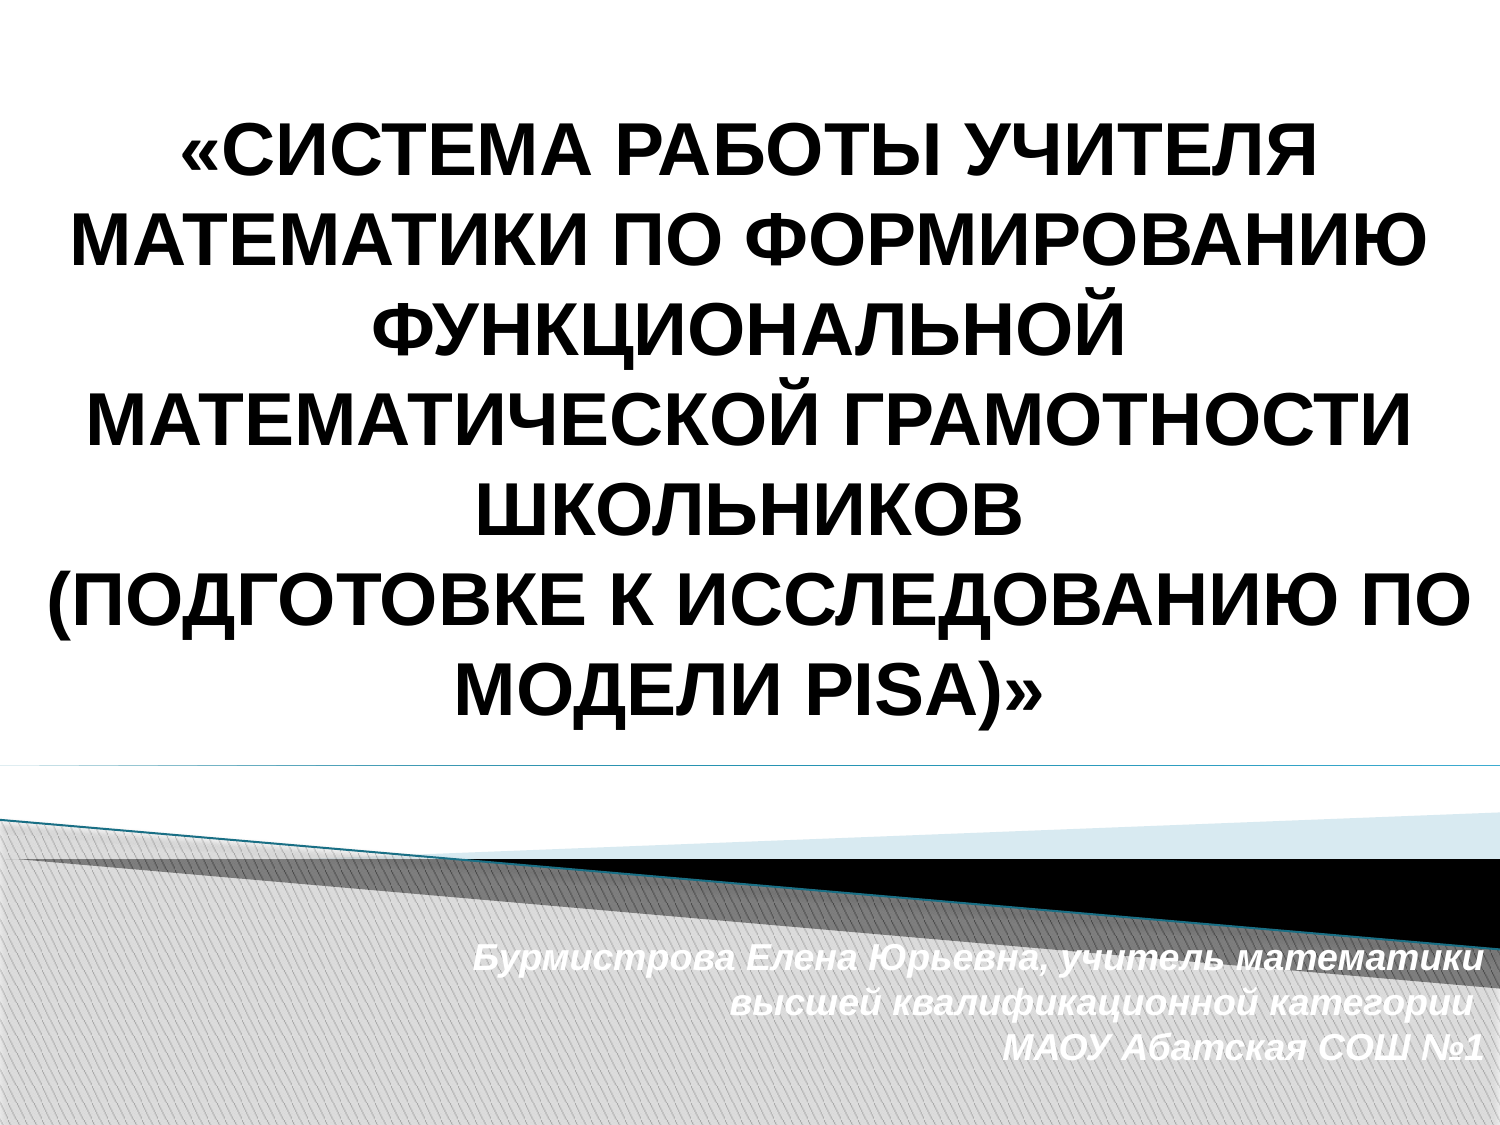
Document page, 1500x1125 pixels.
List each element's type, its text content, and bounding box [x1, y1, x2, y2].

text_box Бурмистрова Елена Юрьевна, учитель математики высшей квалификационной категории МАОУ Абатская СОШ №1 [421, 925, 1500, 1076]
picture [5, 859, 1193, 925]
title «Система работы учителя математики по формированию функциональной математической грамотности школьников (подготовке к исследованию ПО МОДЕЛИ PISA)» [0, 175, 1500, 739]
